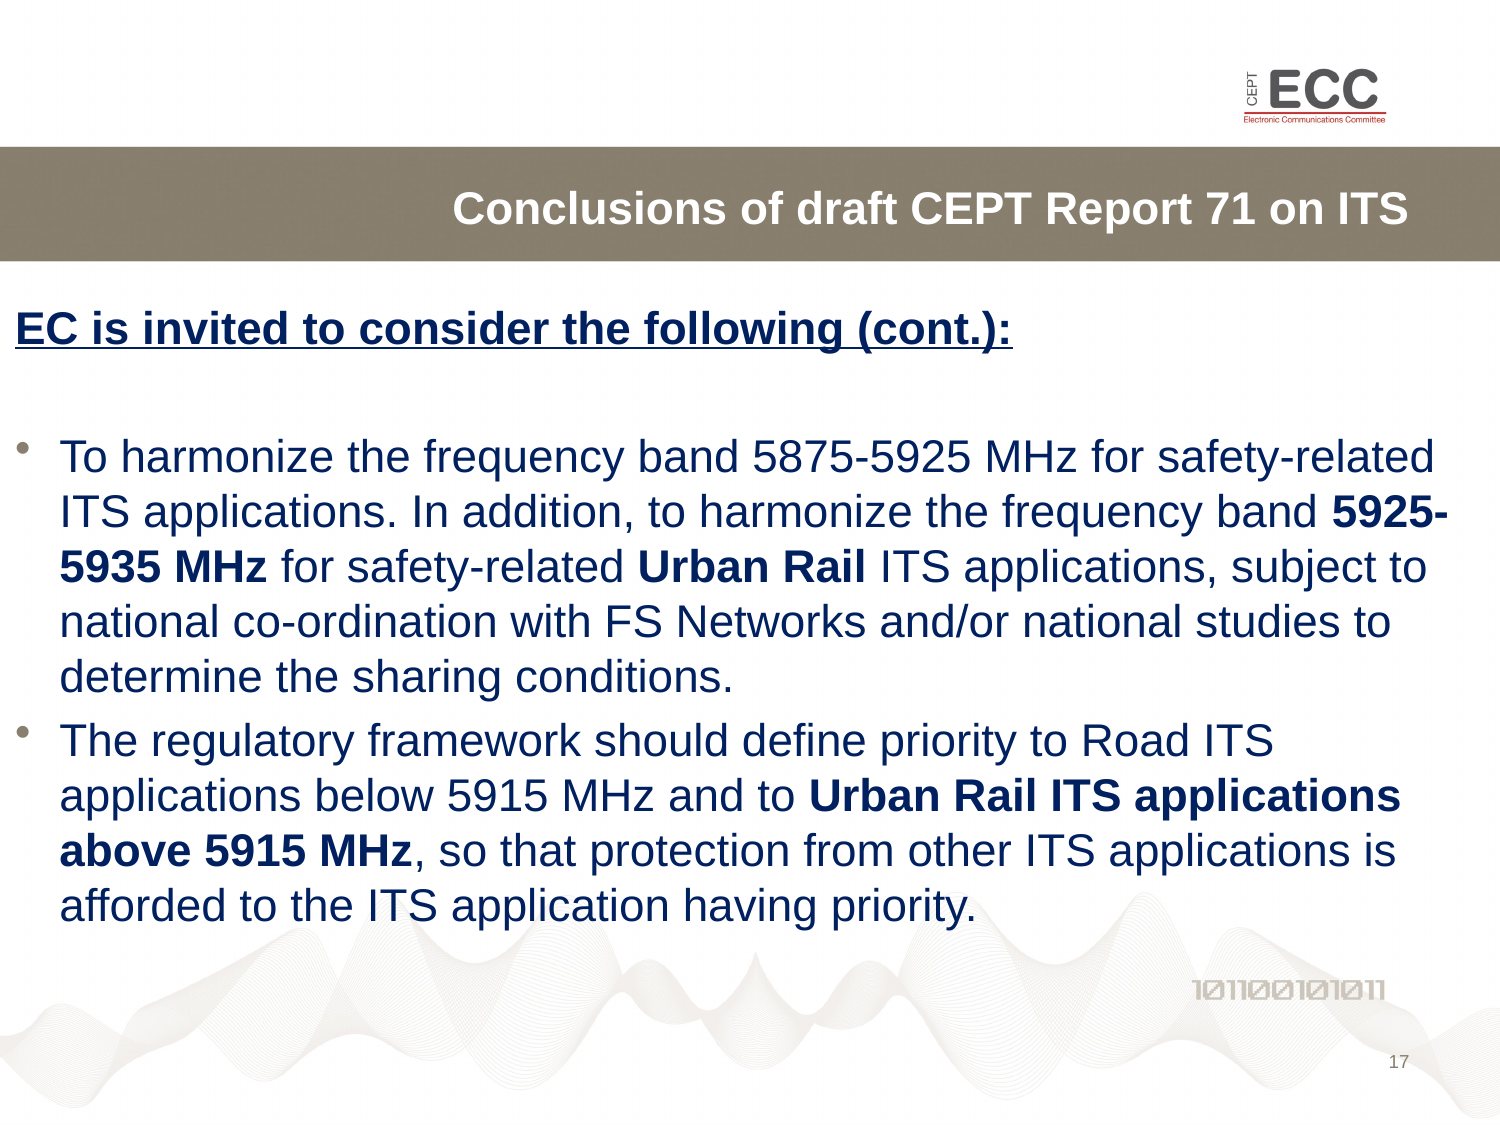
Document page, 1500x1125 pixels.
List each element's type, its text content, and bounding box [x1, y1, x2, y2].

slide_number 17 [1299, 1042, 1425, 1103]
picture [0, 0, 1500, 1125]
list EC is invited to consider the following (cont.): To harmonize the frequency band 5875-5925 MHz for safety-related ITS applications. In addition, to harmonize the frequency band 5925-5935 MHz for safety-related Urban Rail ITS applications, subject to national co-ordination with FS Networks and/or national studies to determine the sharing conditions. The regulatory framework should define priority to Road ITS applications below 5915 MHz and to Urban Rail ITS applications above 5915 MHz, so that protection from other ITS applications is afforded to the ITS application having priority. [0, 290, 1471, 1107]
title Conclusions of draft CEPT Report 71 on ITS [123, 149, 1425, 263]
